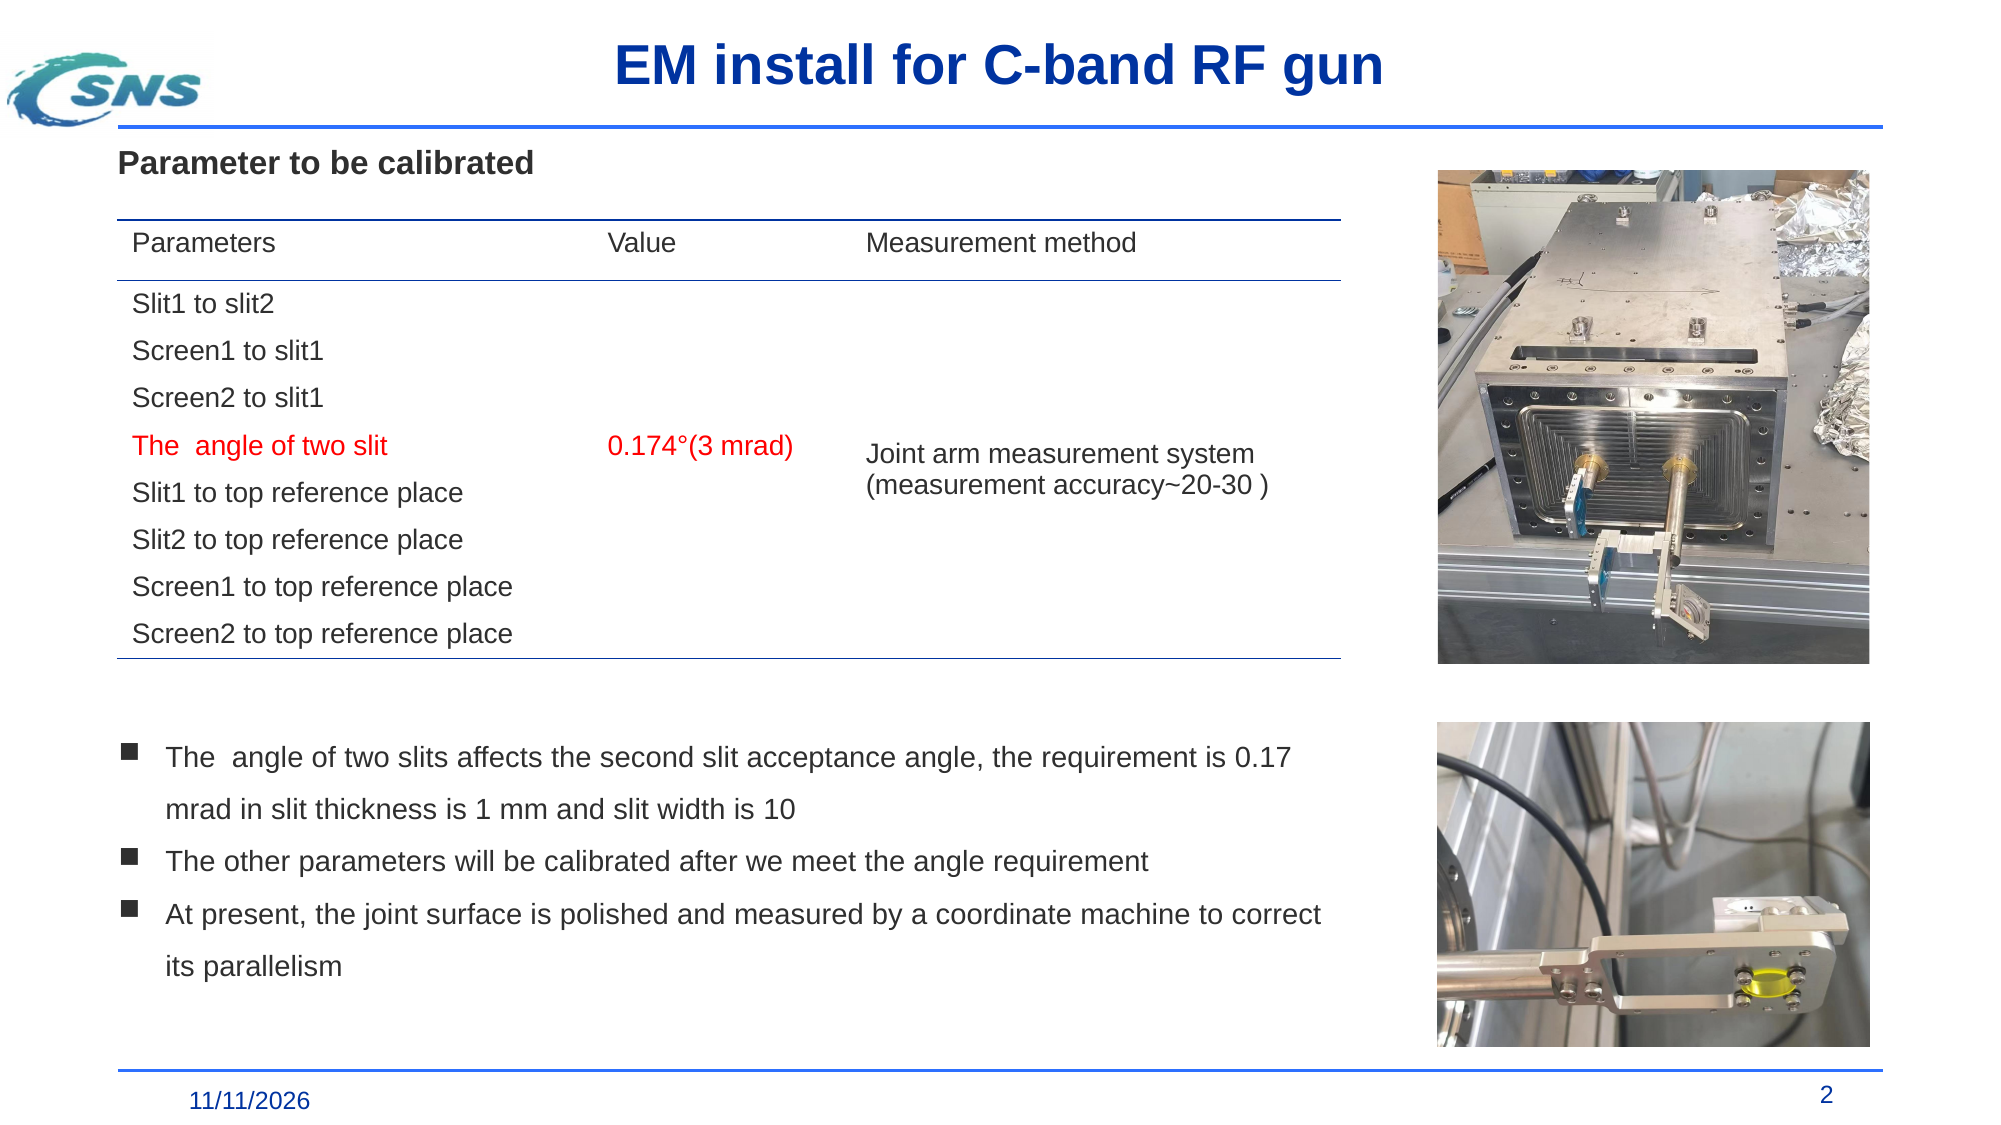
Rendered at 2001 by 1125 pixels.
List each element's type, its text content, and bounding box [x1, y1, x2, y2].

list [1437, 170, 1870, 664]
picture [0, 30, 214, 138]
picture [1437, 722, 1870, 1047]
title EM install for C-band RF gun [162, 5, 1838, 128]
text_box Parameter to be calibrated [117, 146, 1883, 487]
slide_number 2 [1770, 1071, 1883, 1125]
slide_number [120, 1077, 380, 1125]
